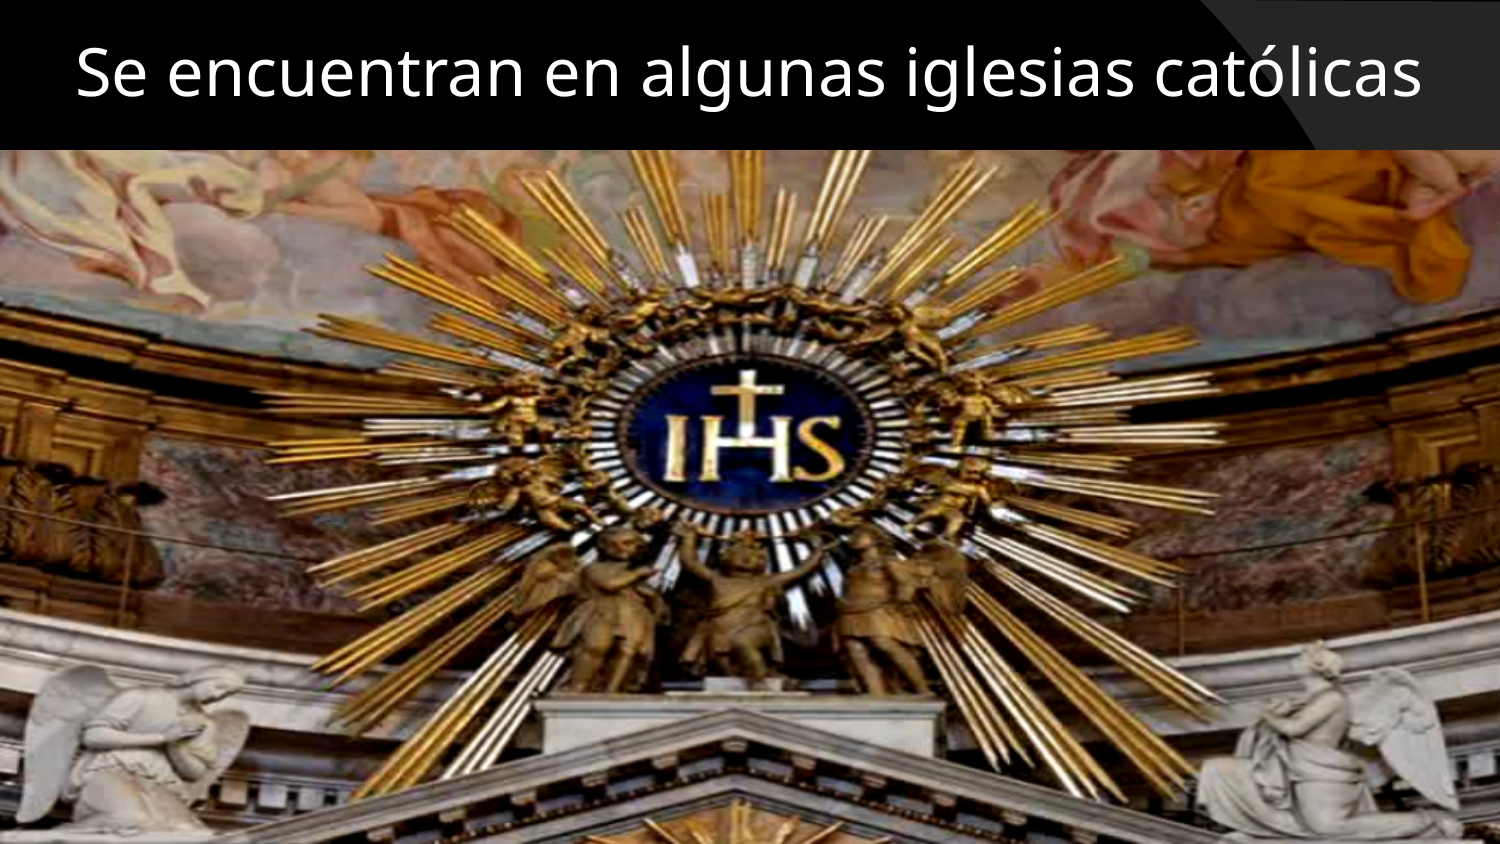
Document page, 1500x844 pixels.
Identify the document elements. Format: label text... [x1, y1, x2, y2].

picture [0, 149, 1500, 844]
title Se encuentran en algunas iglesias católicas [0, 0, 1500, 141]
